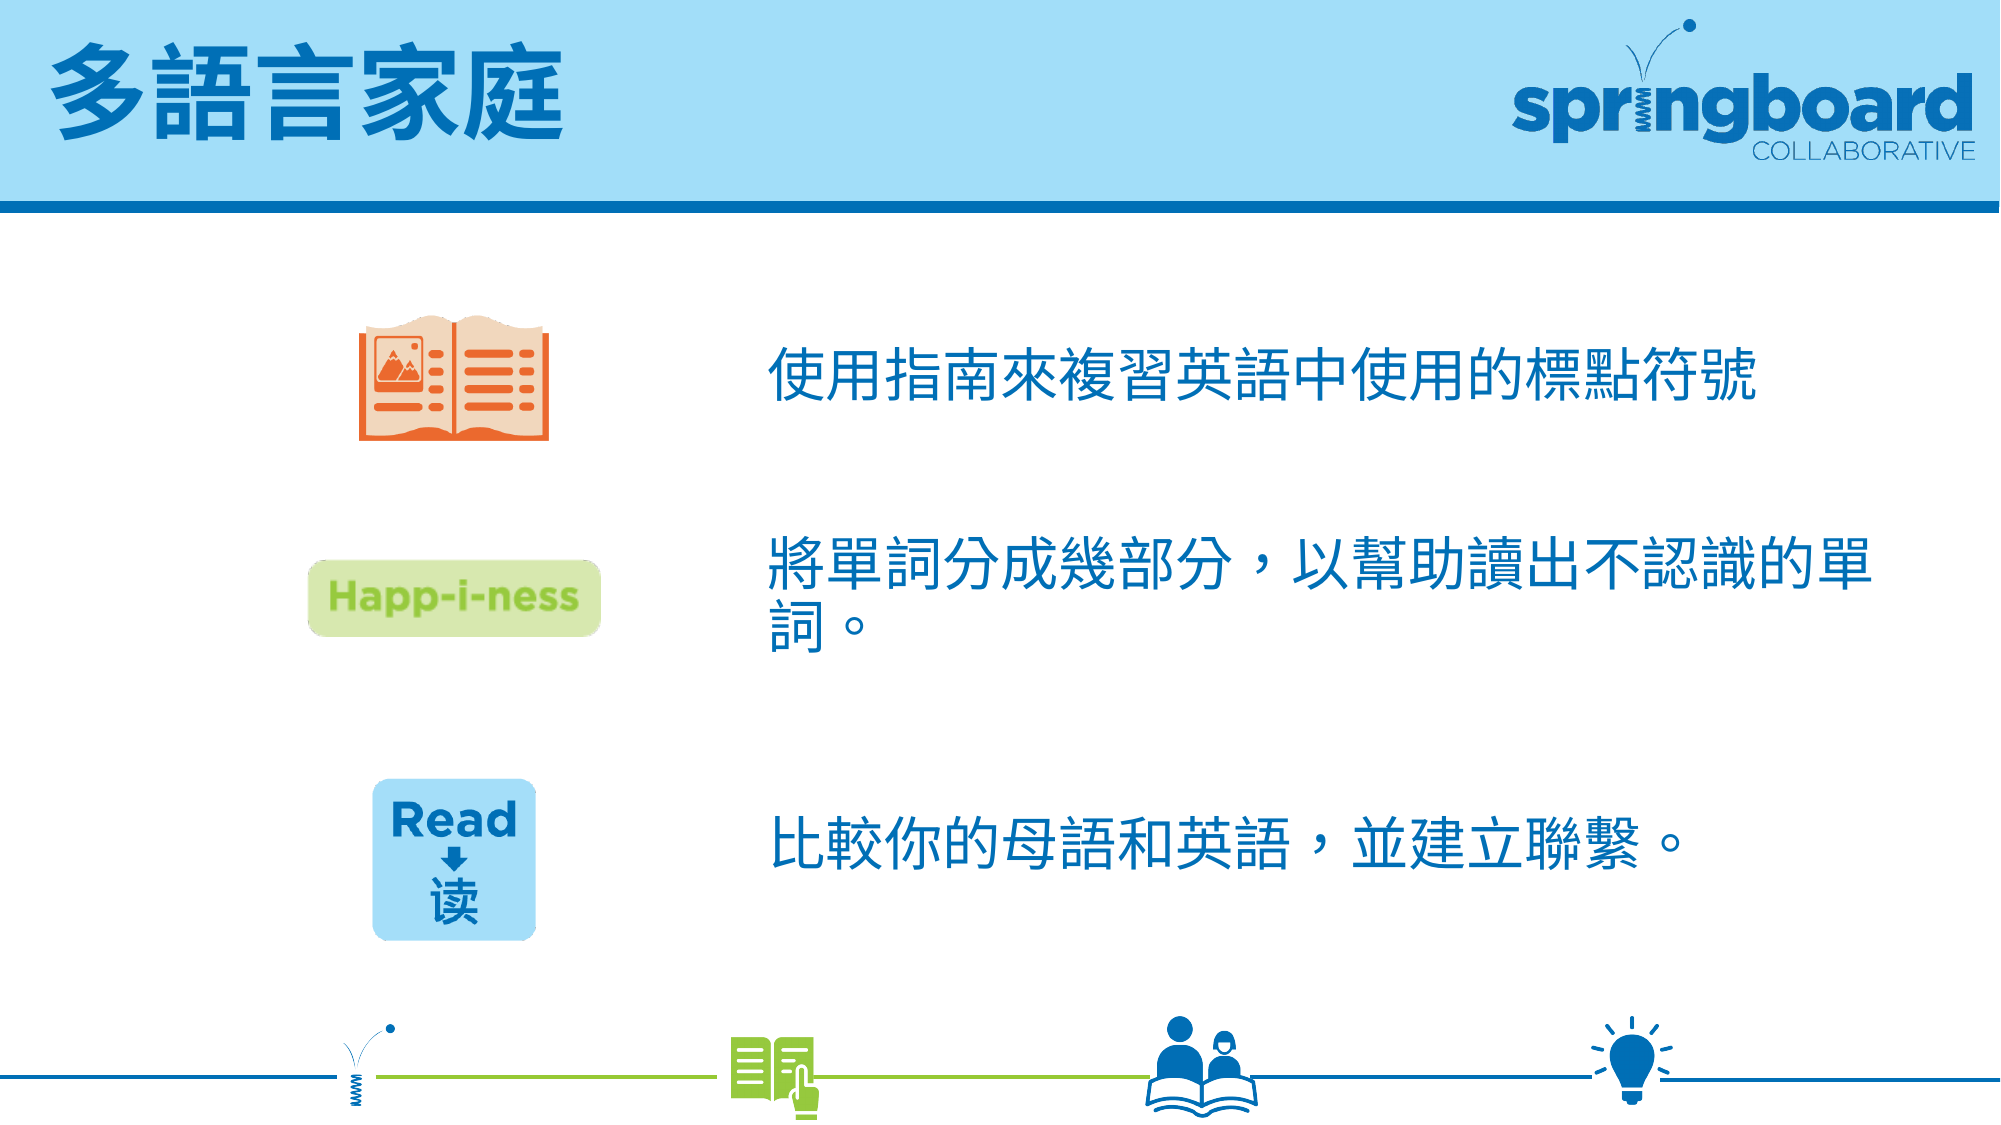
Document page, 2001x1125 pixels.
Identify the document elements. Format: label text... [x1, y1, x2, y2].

list 比較你的母語和英語，並建立聯繫。 [752, 731, 1935, 962]
picture [359, 314, 549, 441]
title 多語言家庭 [0, 0, 2000, 196]
picture [731, 1037, 819, 1120]
picture [343, 1024, 395, 1106]
list 使用指南來複習英語中使用的標點符號 [752, 291, 1935, 465]
picture [372, 778, 536, 941]
picture [1145, 1016, 1258, 1118]
list 將單詞分成幾部分，以幫助讀出不認識的單詞。 [752, 511, 1935, 685]
picture [307, 559, 601, 637]
picture [1591, 1016, 1673, 1105]
